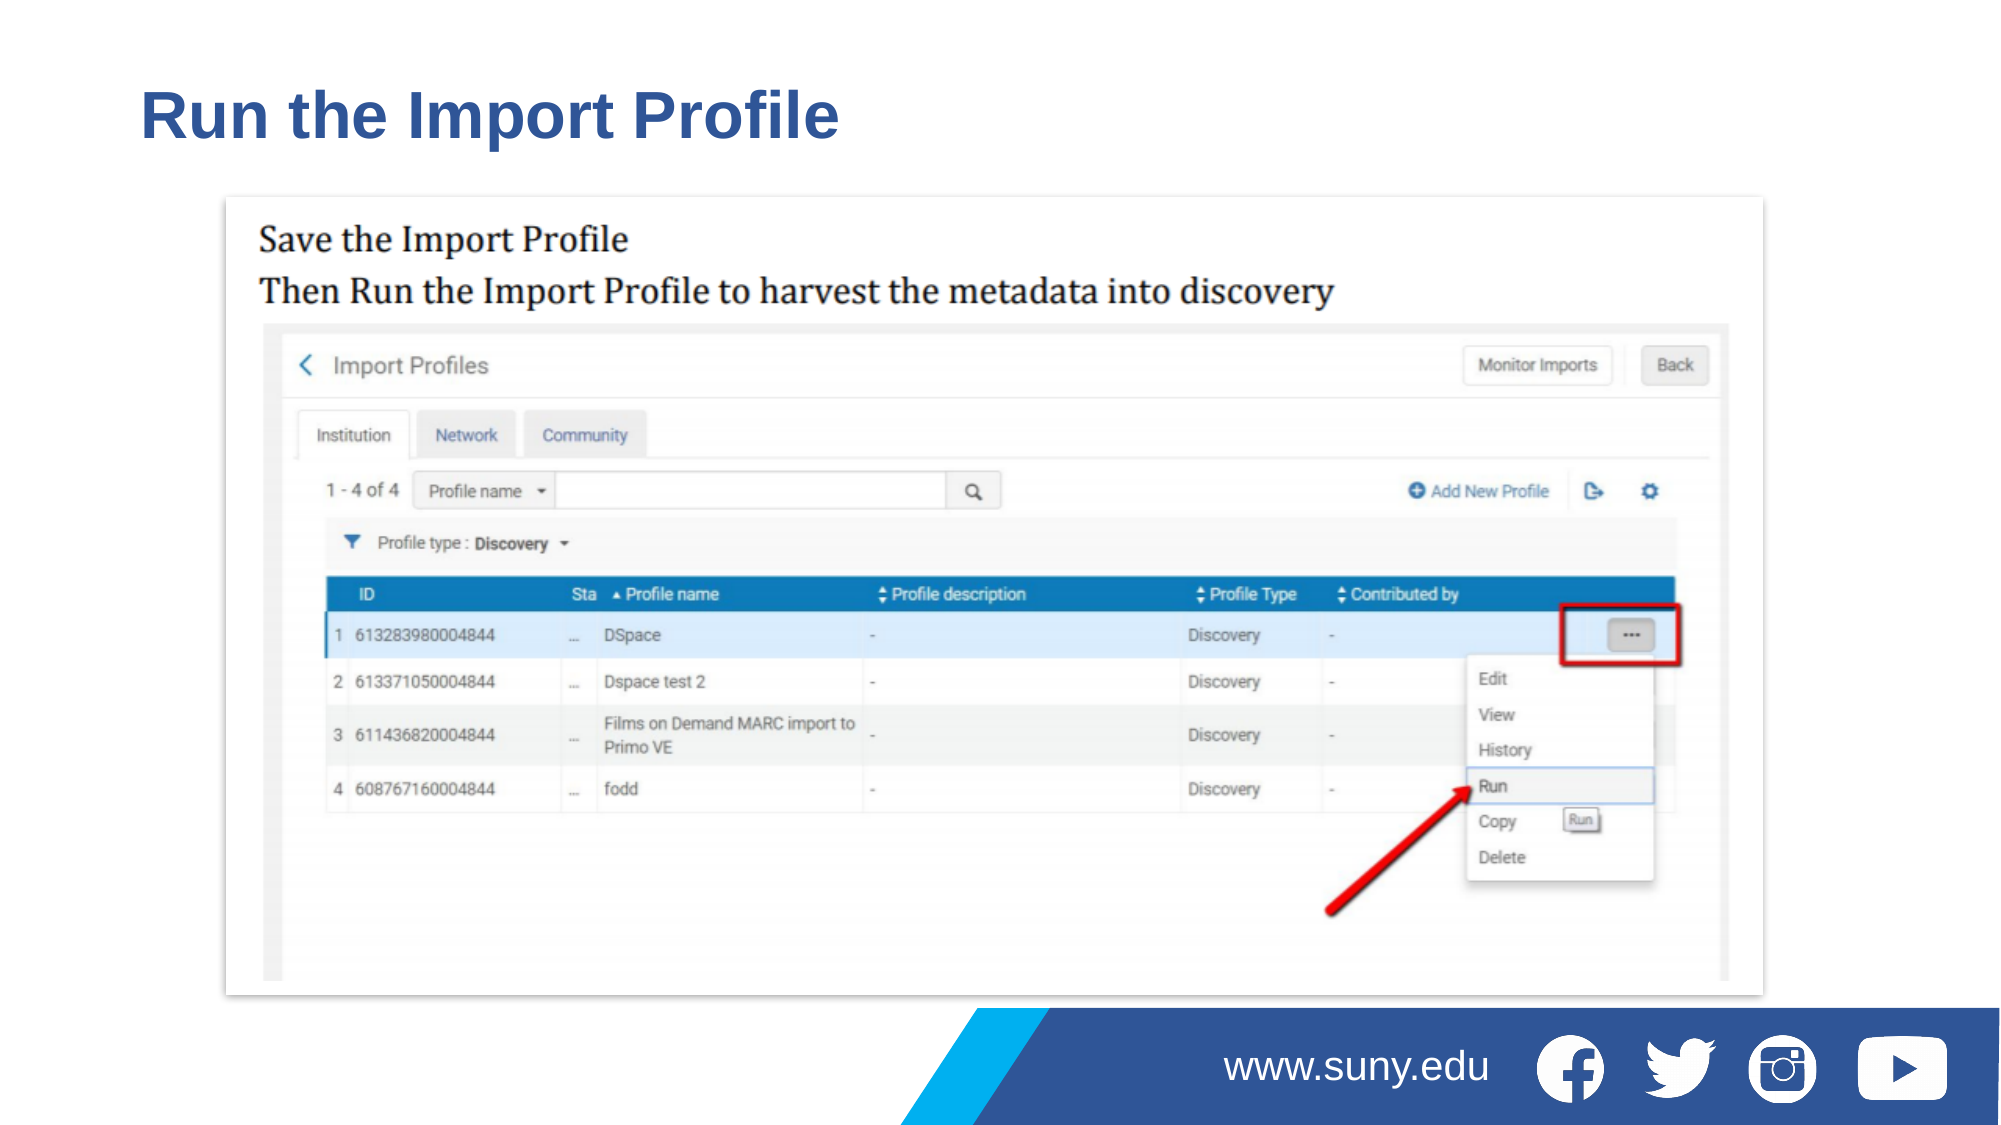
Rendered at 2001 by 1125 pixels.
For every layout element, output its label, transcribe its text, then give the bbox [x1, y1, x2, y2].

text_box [900, 1007, 2000, 1125]
text_box Run the Import Profile [126, 64, 1863, 159]
picture [240, 211, 1749, 981]
